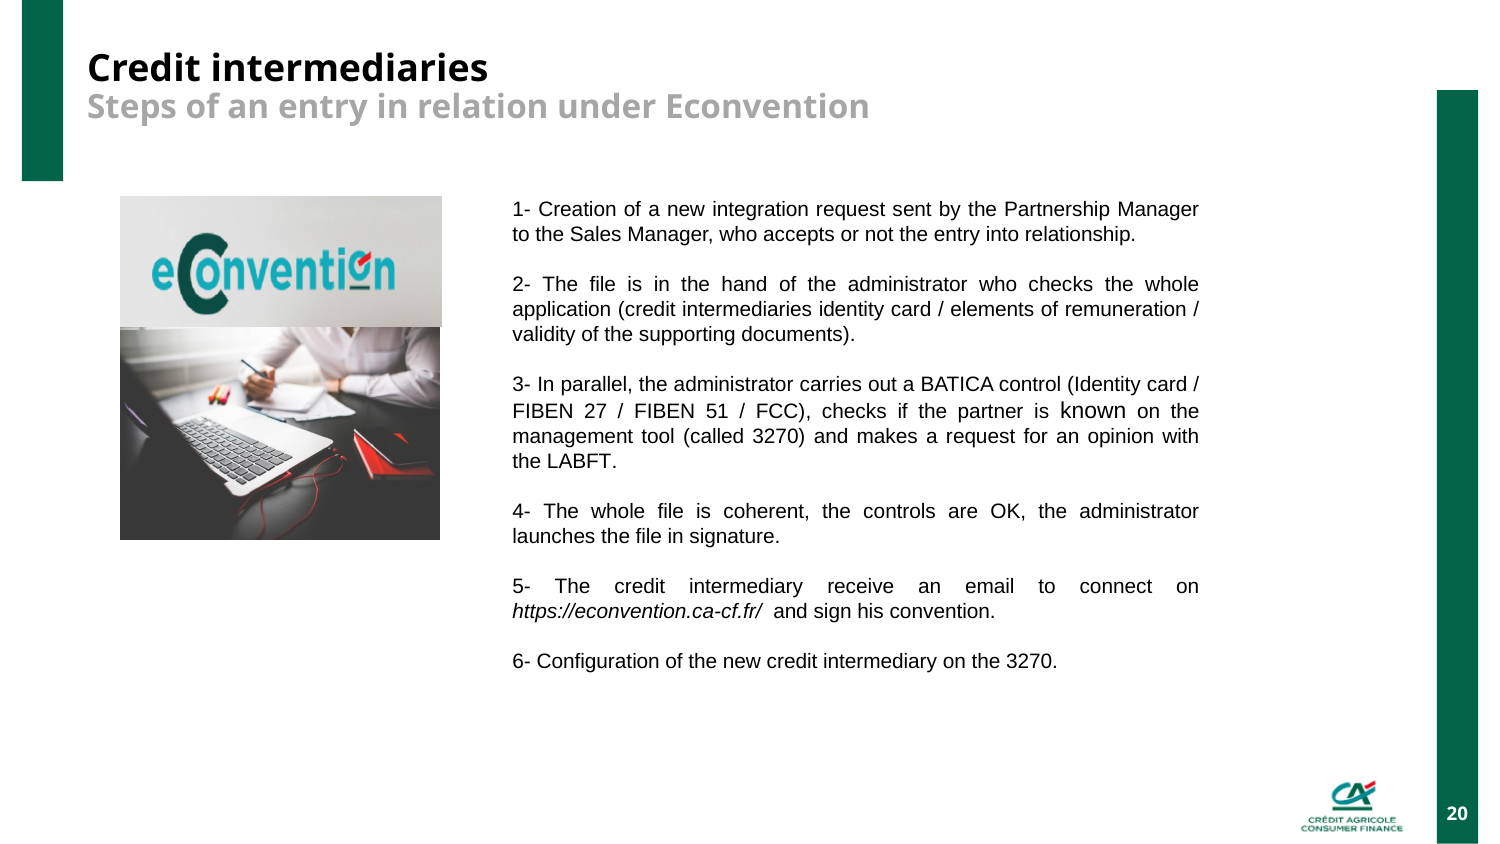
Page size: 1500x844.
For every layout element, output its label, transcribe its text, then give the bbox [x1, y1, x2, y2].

slide_number 20 [1443, 785, 1472, 844]
picture [1294, 777, 1413, 844]
picture [120, 196, 442, 541]
text_box Credit intermediaries Steps of an entry in relation under Econvention [72, 41, 1428, 136]
text_box 1- Creation of a new integration request sent by the Partnership Manager to the Sales Manager, who accepts or not the entry into relationship. 2- The file is in the hand of the administrator who checks the whole application (credit intermediaries identity card / elements of remuneration / validity of the supporting documents). 3- In parallel, the administrator carries out a BATICA control (Identity card / FIBEN 27 / FIBEN 51 / FCC), checks if the partner is known on the management tool (called 3270) and makes a request for an opinion with the LABFT. 4- The whole file is coherent, the controls are OK, the administrator launches the file in signature. 5- The credit intermediary receive an email to connect on https://econvention.ca-cf.fr/ and sign his convention. 6- Configuration of the new credit intermediary on the 3270. [497, 188, 1215, 706]
